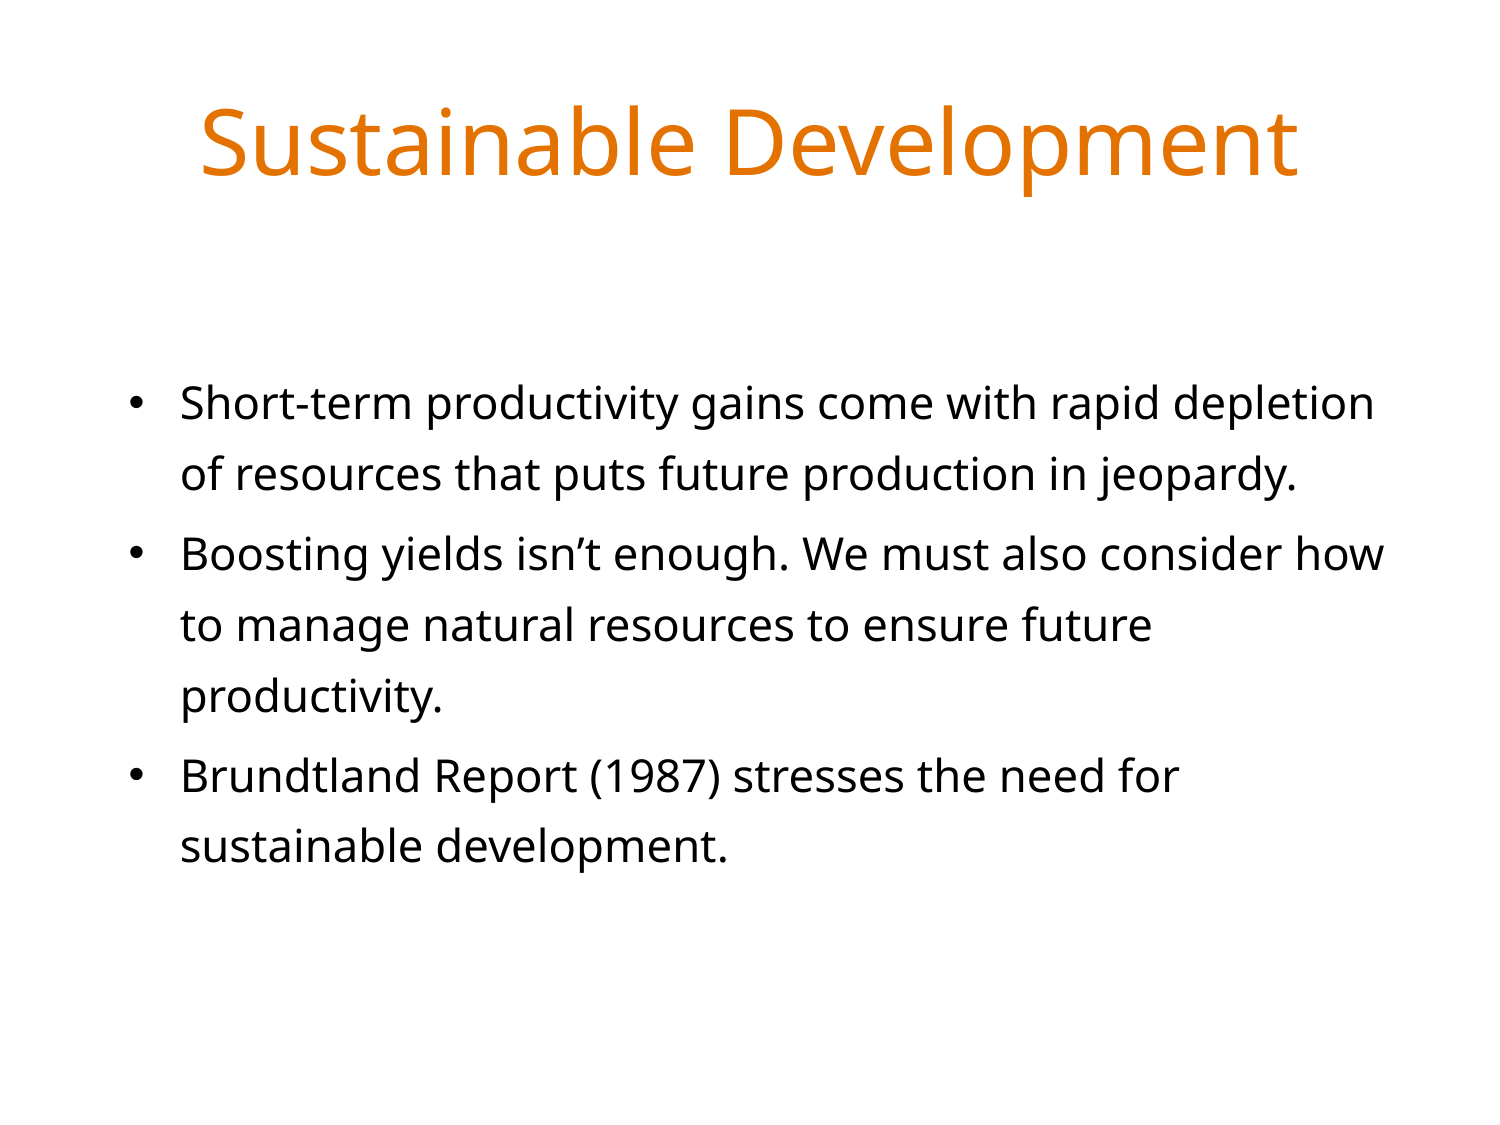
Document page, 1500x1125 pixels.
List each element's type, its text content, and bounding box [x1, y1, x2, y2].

title Sustainable Development [75, 45, 1425, 233]
list Short-term productivity gains come with rapid depletion of resources that puts future production in jeopardy. Boosting yields isn’t enough. We must also consider how to manage natural resources to ensure future productivity. Brundtland Report (1987) stresses the need for sustainable development. [113, 350, 1402, 896]
